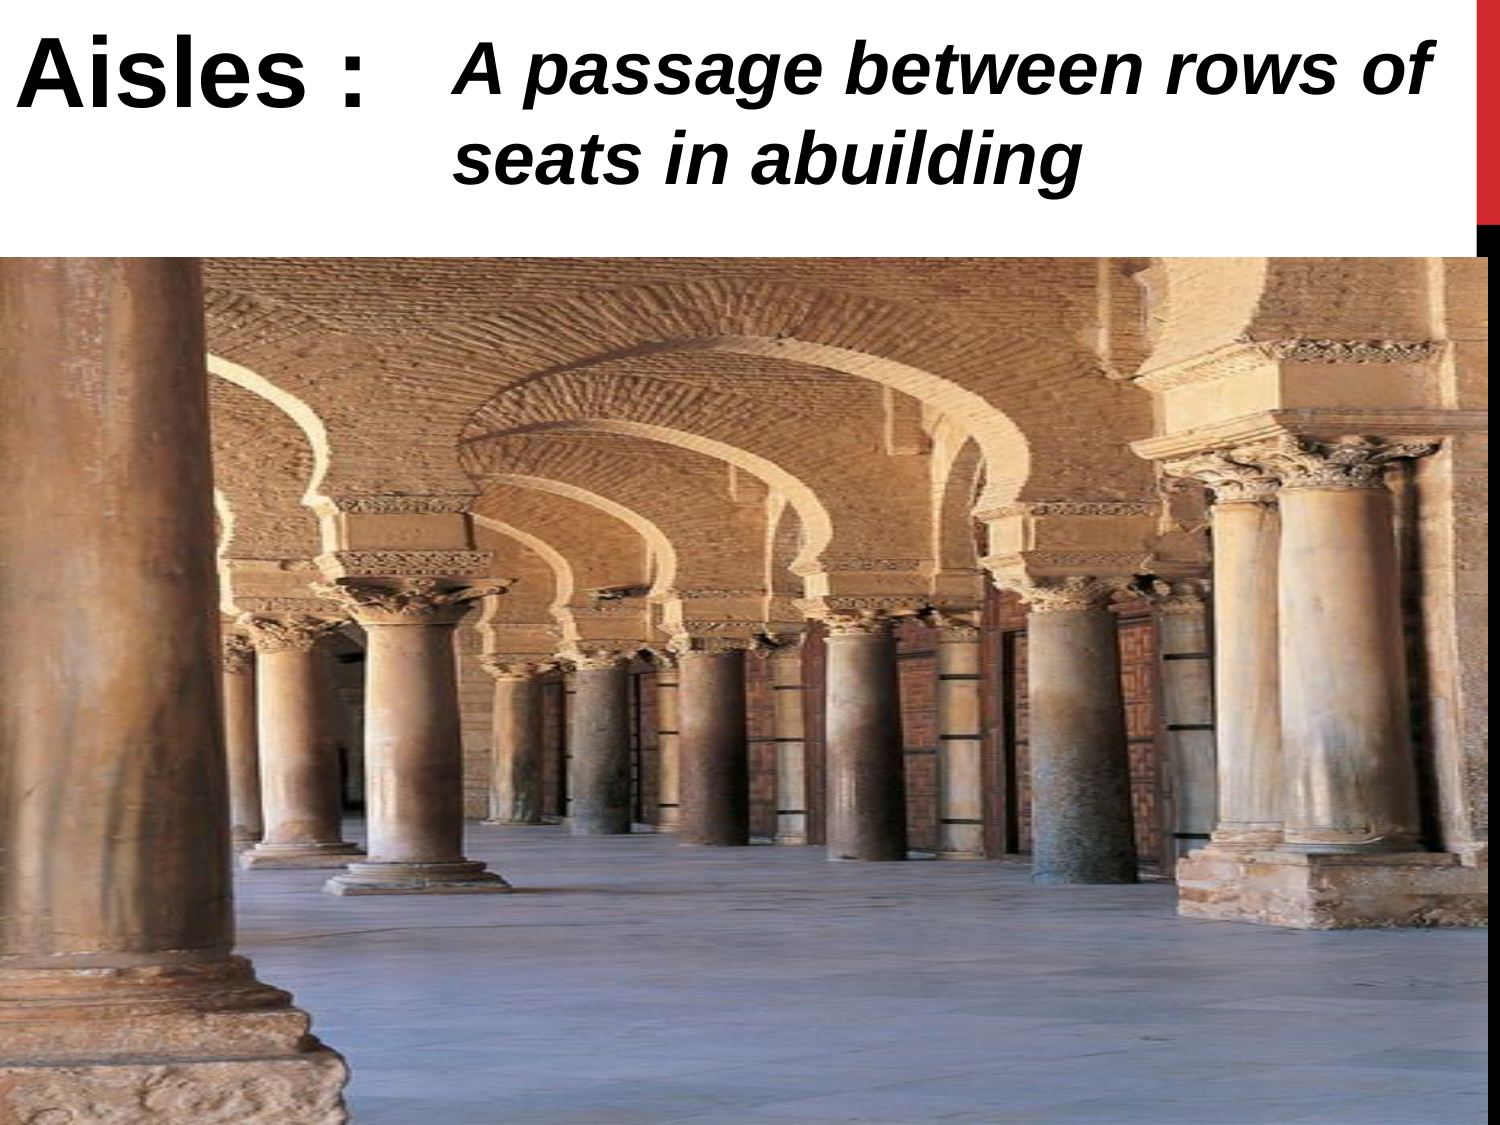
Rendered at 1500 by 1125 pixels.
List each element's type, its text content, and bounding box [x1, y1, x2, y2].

text_box Aisles : [0, 0, 388, 135]
text_box A passage between rows of seats in abuilding [437, 12, 1500, 208]
picture [0, 256, 1488, 1125]
